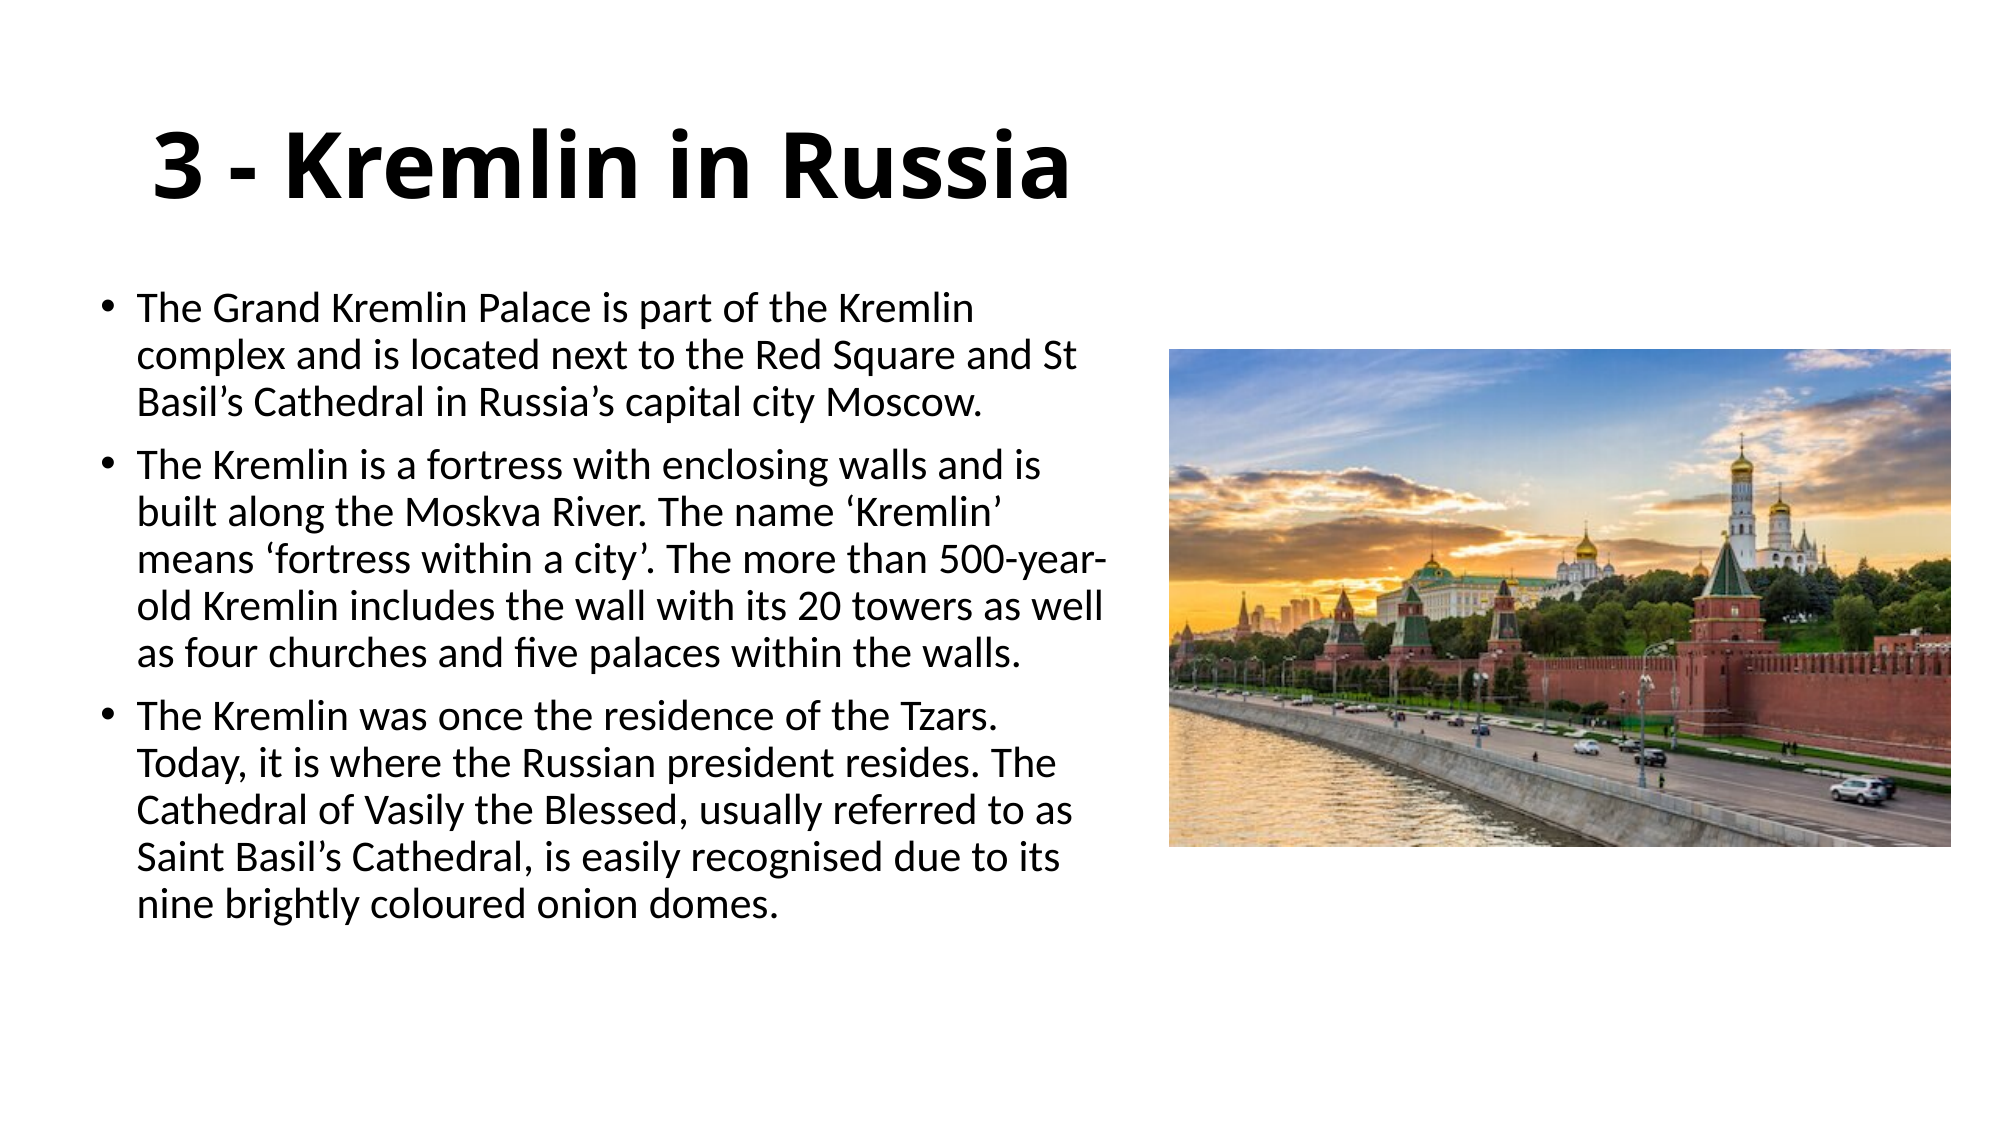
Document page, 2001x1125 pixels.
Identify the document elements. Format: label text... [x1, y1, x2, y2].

picture [1169, 349, 1951, 847]
list ﻿The Grand Kremlin Palace is part of the Kremlin complex and is located next to the Red Square and St Basil’s Cathedral in Russia’s capital city Moscow. The Kremlin is a fortress with enclosing walls and is built along the Moskva River. The name ‘Kremlin’ means ‘fortress within a city’. The more than 500-year-old Kremlin includes the wall with its 20 towers as well as four churches and five palaces within the walls. The Kremlin was once the residence of the Tzars. Today, it is where the Russian president resides. The Cathedral of Vasily the Blessed, usually referred to as Saint Basil’s Cathedral, is easily recognised due to its nine brightly coloured onion domes. [85, 277, 1124, 992]
title 3 - Kremlin in Russia [137, 59, 1863, 278]
